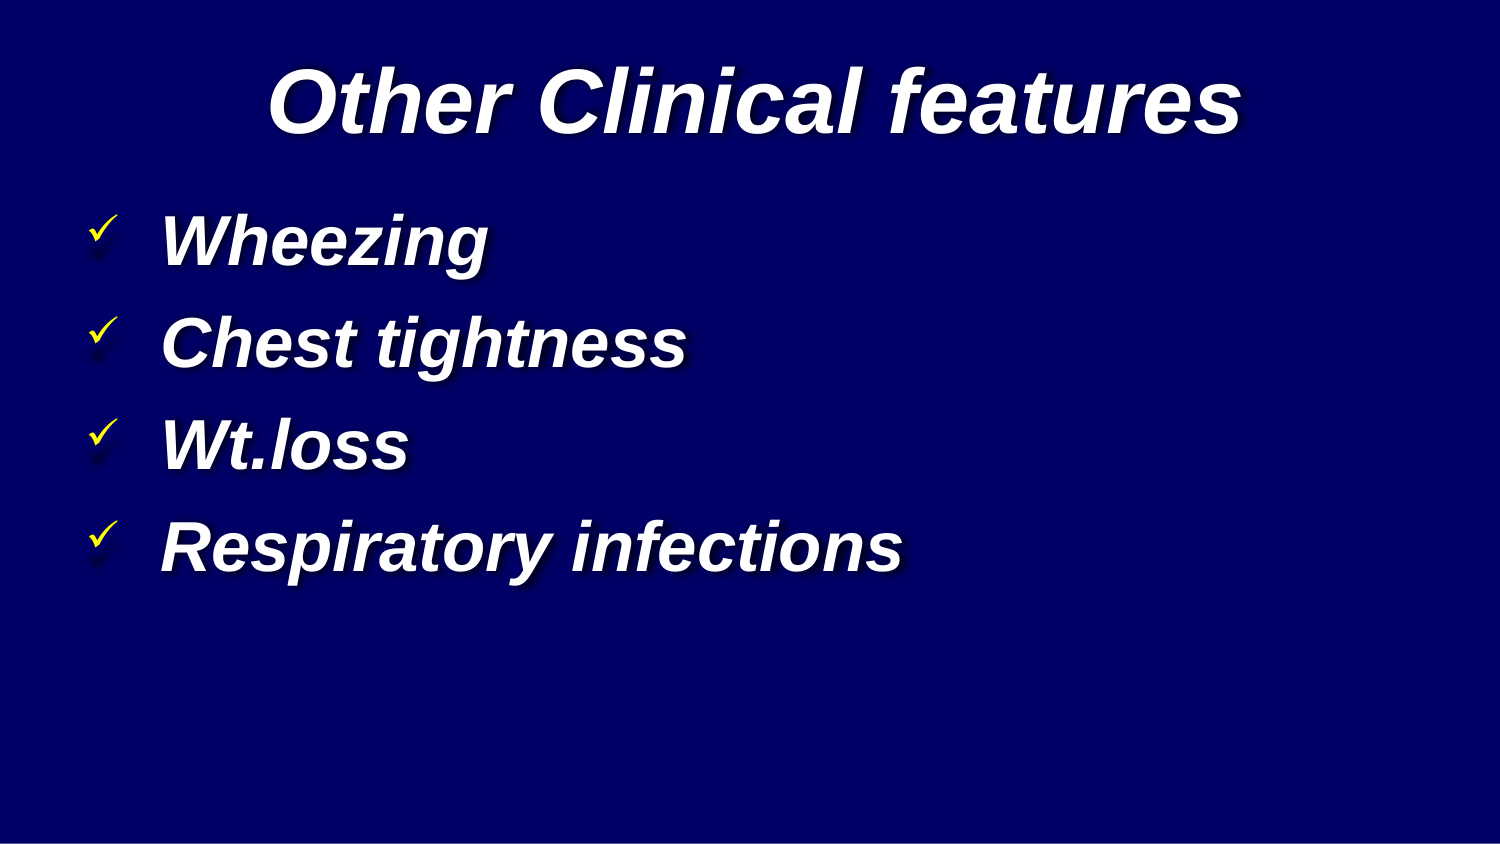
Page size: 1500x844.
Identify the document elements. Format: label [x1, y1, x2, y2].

picture [53, 7, 1339, 644]
